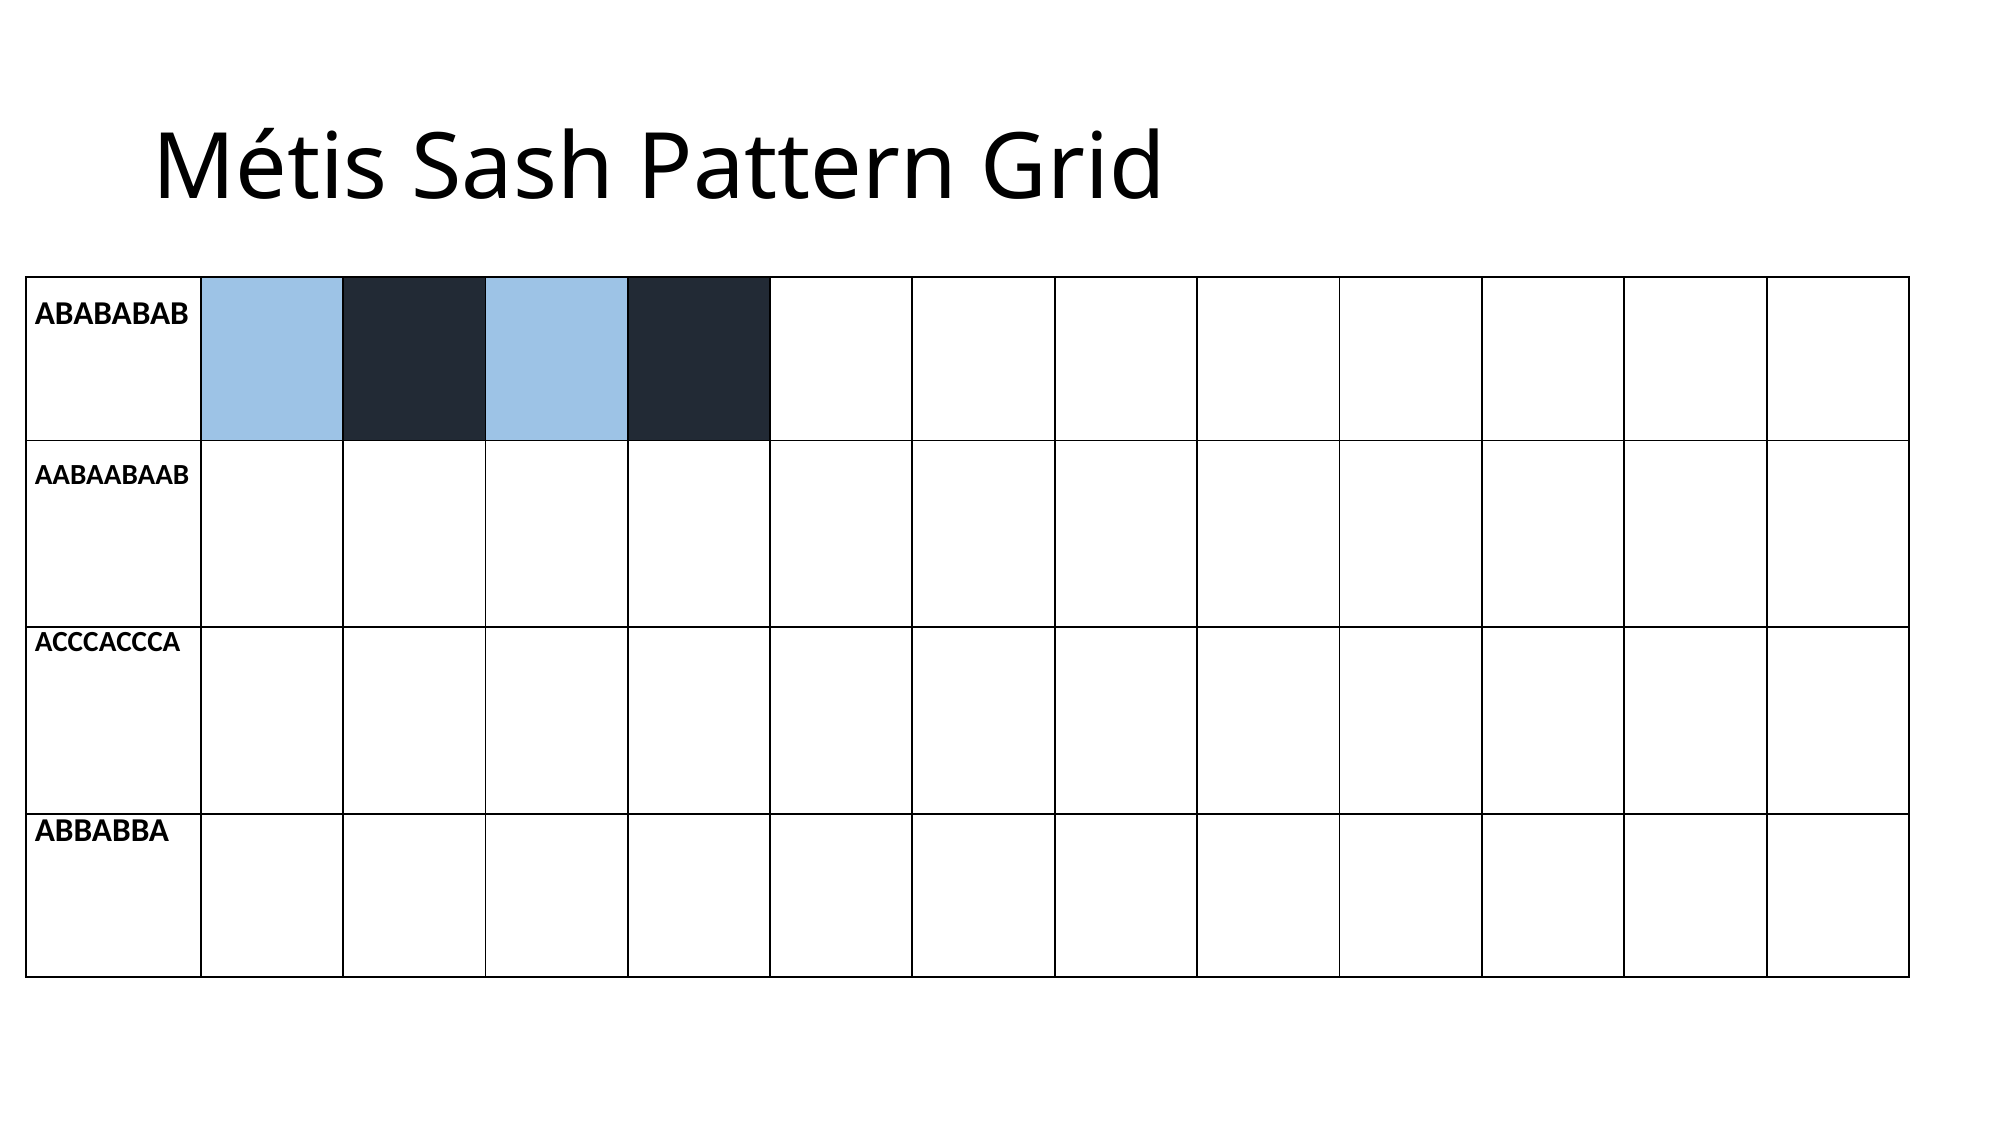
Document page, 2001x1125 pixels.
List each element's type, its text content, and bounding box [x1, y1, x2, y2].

table_cell [1198, 441, 1339, 626]
table_cell [486, 441, 627, 626]
table_cell [1625, 441, 1766, 626]
table_cell AABAABAAB [27, 441, 200, 626]
table_cell [1056, 441, 1196, 626]
table_header [1625, 278, 1766, 440]
table_cell [913, 815, 1054, 976]
table_header [486, 278, 627, 440]
table_header [629, 278, 769, 440]
table_cell [1768, 815, 1908, 976]
table_cell [1198, 815, 1339, 976]
table_cell [486, 815, 627, 976]
table_cell ACCCACCCA [27, 628, 200, 813]
table_cell [1768, 441, 1908, 626]
table_header [202, 278, 342, 440]
table_cell [629, 441, 769, 626]
table_cell [1483, 628, 1623, 813]
table_header [1483, 278, 1623, 440]
table_cell [629, 628, 769, 813]
table_cell [1625, 628, 1766, 813]
table_header [1340, 278, 1481, 440]
table_cell ABBABBA [27, 815, 200, 976]
table_cell [913, 628, 1054, 813]
title Métis Sash Pattern Grid [137, 59, 1863, 276]
table_cell [1340, 815, 1481, 976]
table_cell [486, 628, 627, 813]
table_cell [202, 441, 342, 626]
table_cell [629, 815, 769, 976]
table_cell [1056, 815, 1196, 976]
table_cell [344, 628, 485, 813]
table_header [1198, 278, 1339, 440]
table_cell [1340, 441, 1481, 626]
table_cell [771, 441, 911, 626]
table_header [771, 278, 911, 440]
table_header [1056, 278, 1196, 440]
table_header [913, 278, 1054, 440]
table_header [1768, 278, 1908, 440]
table_cell [771, 815, 911, 976]
table_cell [202, 815, 342, 976]
table_cell [771, 628, 911, 813]
table_cell [1340, 628, 1481, 813]
table_cell [1198, 628, 1339, 813]
table_cell [344, 815, 485, 976]
table_cell [1483, 815, 1623, 976]
table_cell [1056, 628, 1196, 813]
table_cell [1625, 815, 1766, 976]
table_cell [1768, 628, 1908, 813]
table_cell [913, 441, 1054, 626]
table_header ABABABAB [27, 278, 200, 440]
table_cell [202, 628, 342, 813]
table_cell [1483, 441, 1623, 626]
table_cell [344, 441, 485, 626]
table_header [344, 278, 485, 440]
